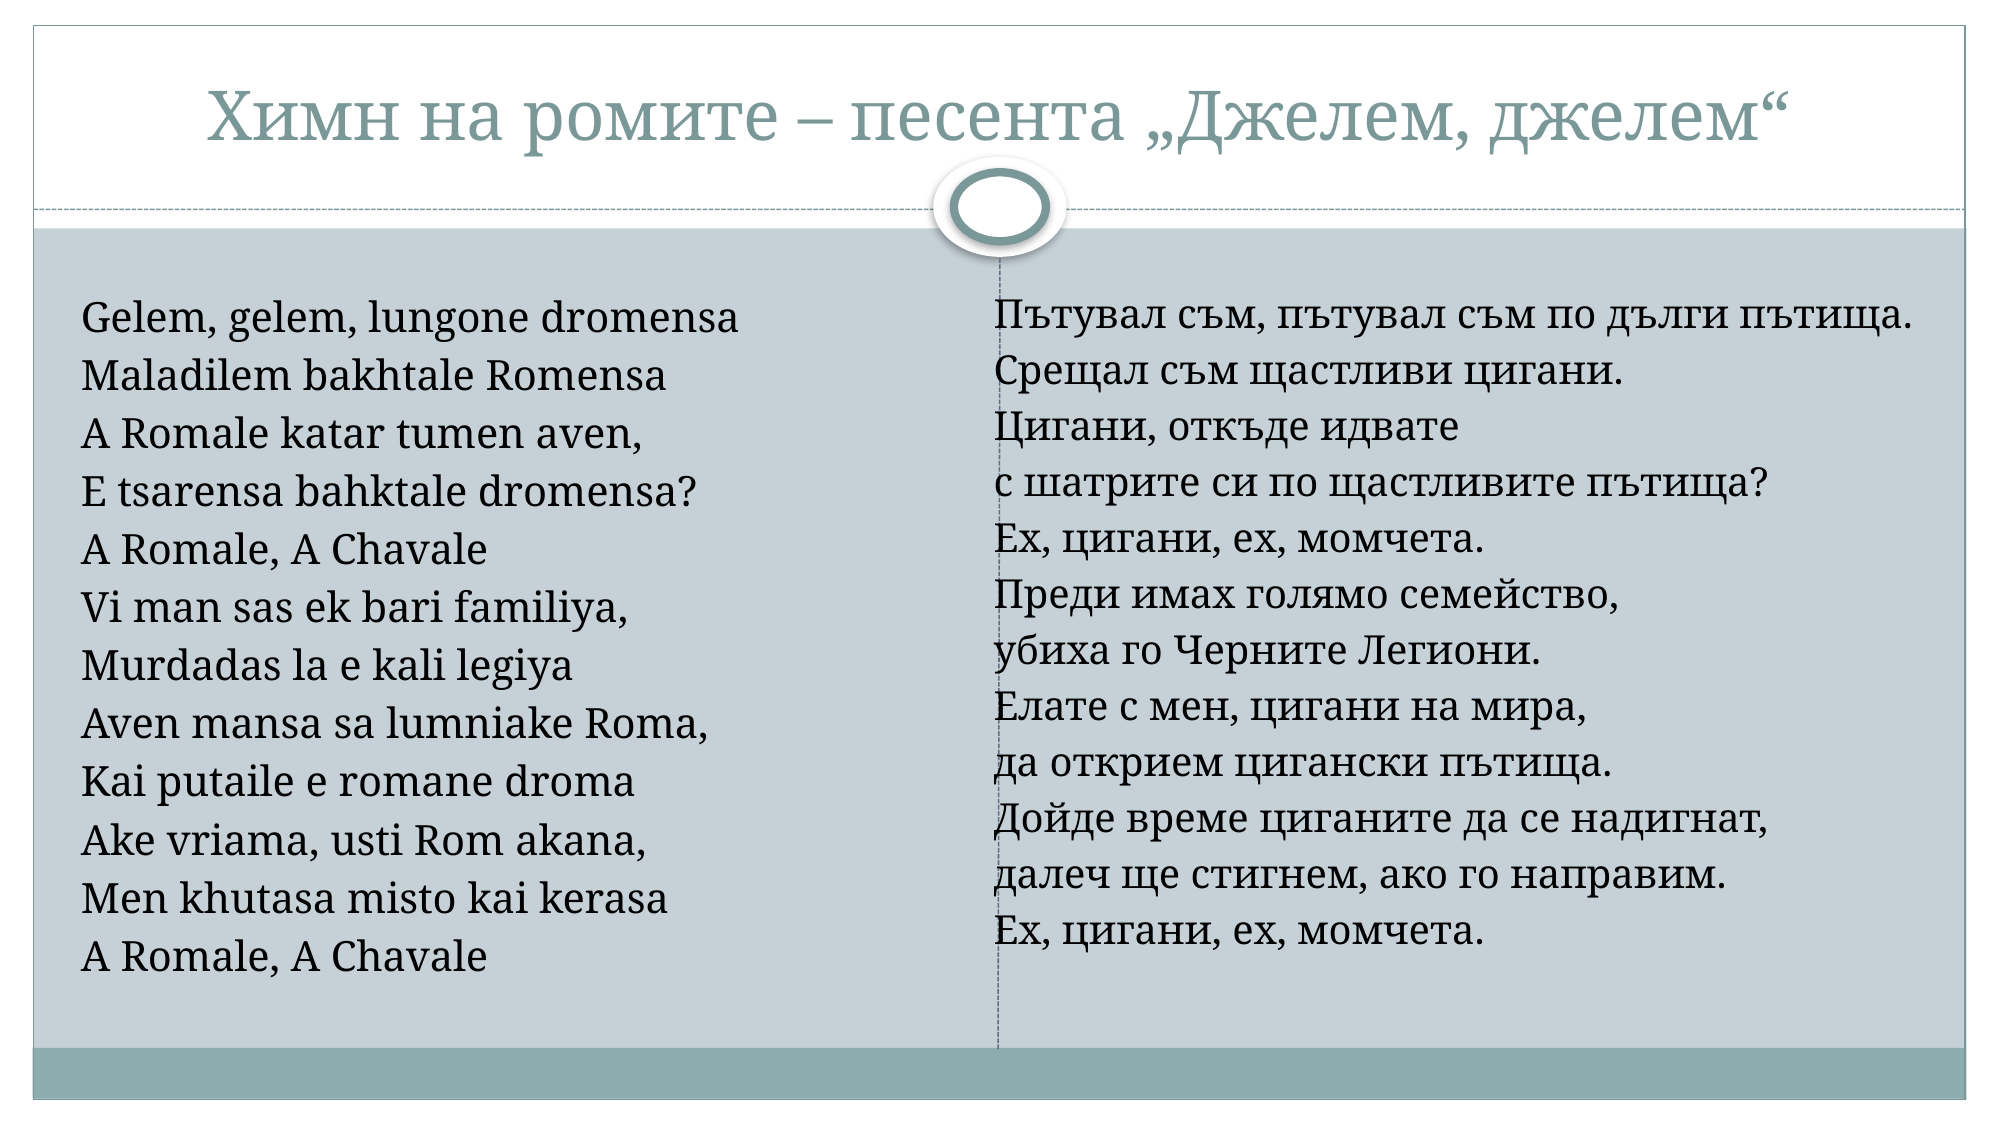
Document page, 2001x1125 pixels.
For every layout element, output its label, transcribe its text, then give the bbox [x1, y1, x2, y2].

list Gelem, gelem, lungone dromensa Maladilem bakhtale Romensa A Romale katar tumen aven, E tsarensa bahktale dromensa? A Romale, A Chavale Vi man sas ek bari familiya, Murdadas la e kali legiya Aven mansa sa lumniake Roma, Kai putaile e romane droma Ake vriama, usti Rom akana, Men khutasa misto kai kerasa A Romale, A Chavale [66, 224, 950, 993]
title Химн на ромите – песента „Джелем, джелем“ [66, 37, 1933, 162]
list Пътувал съм, пътувал съм по дълги пътища. Срещал съм щастливи цигани. Цигани, откъде идвате с шатрите си по щастливите пътища? Ех, цигани, ех, момчета. Преди имах голямо семейство, убиха го Черните Легиони. Елате с мен, цигани на мира, да открием цигански пътища. Дойде време циганите да се надигнат, далеч ще стигнем, ако го направим. Ех, цигани, ех, момчета. [978, 224, 1934, 993]
